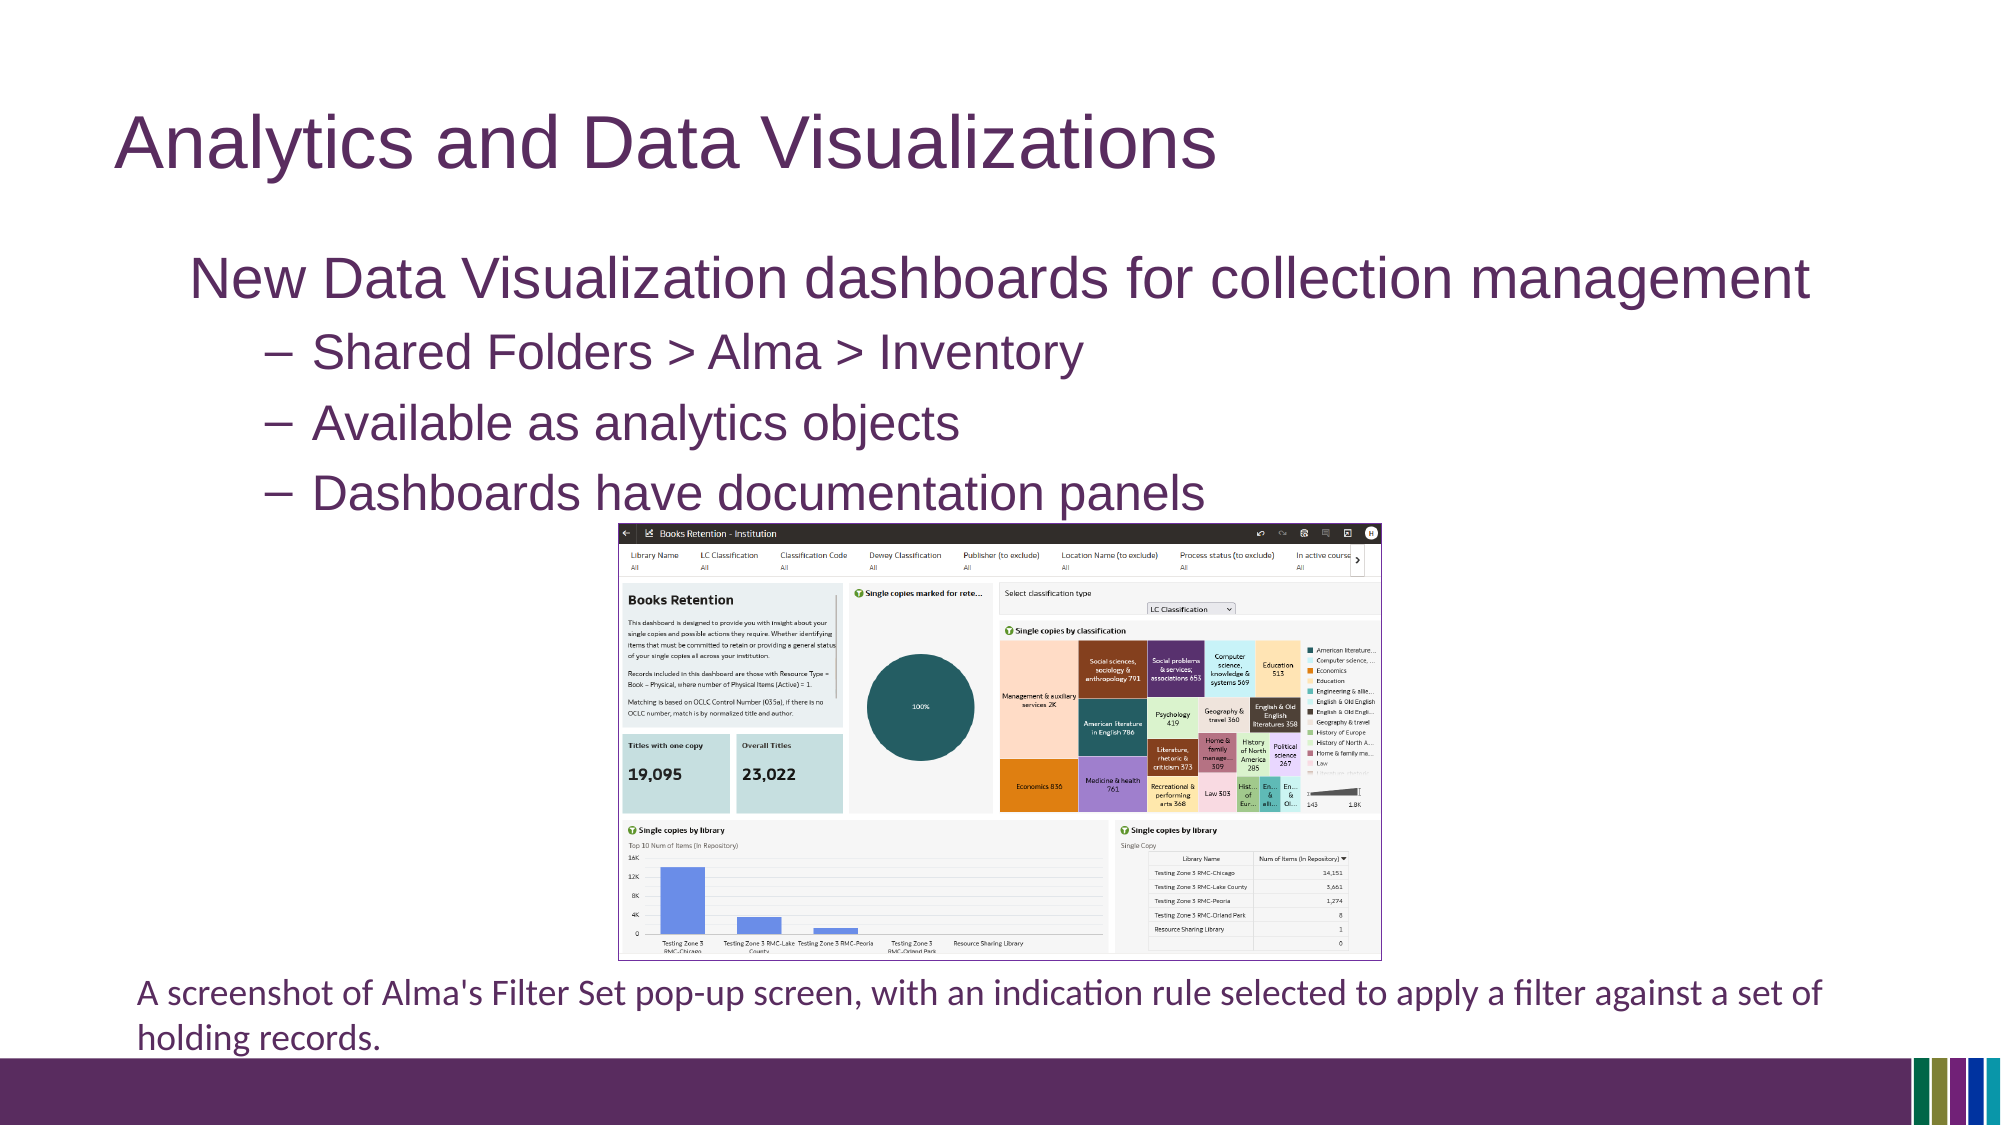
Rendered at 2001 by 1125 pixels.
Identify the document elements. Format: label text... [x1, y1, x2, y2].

text_box A screenshot of Alma's Filter Set pop-up screen, with an indication rule selected to apply a filter against a set of holding records. [122, 960, 1848, 1066]
picture [618, 523, 1382, 961]
list New Data Visualization dashboards for collection management Shared Folders > Alma > Inventory Available as analytics objects Dashboards have documentation panels [174, 232, 1900, 524]
title Analytics and Data Visualizations [99, 45, 1900, 233]
